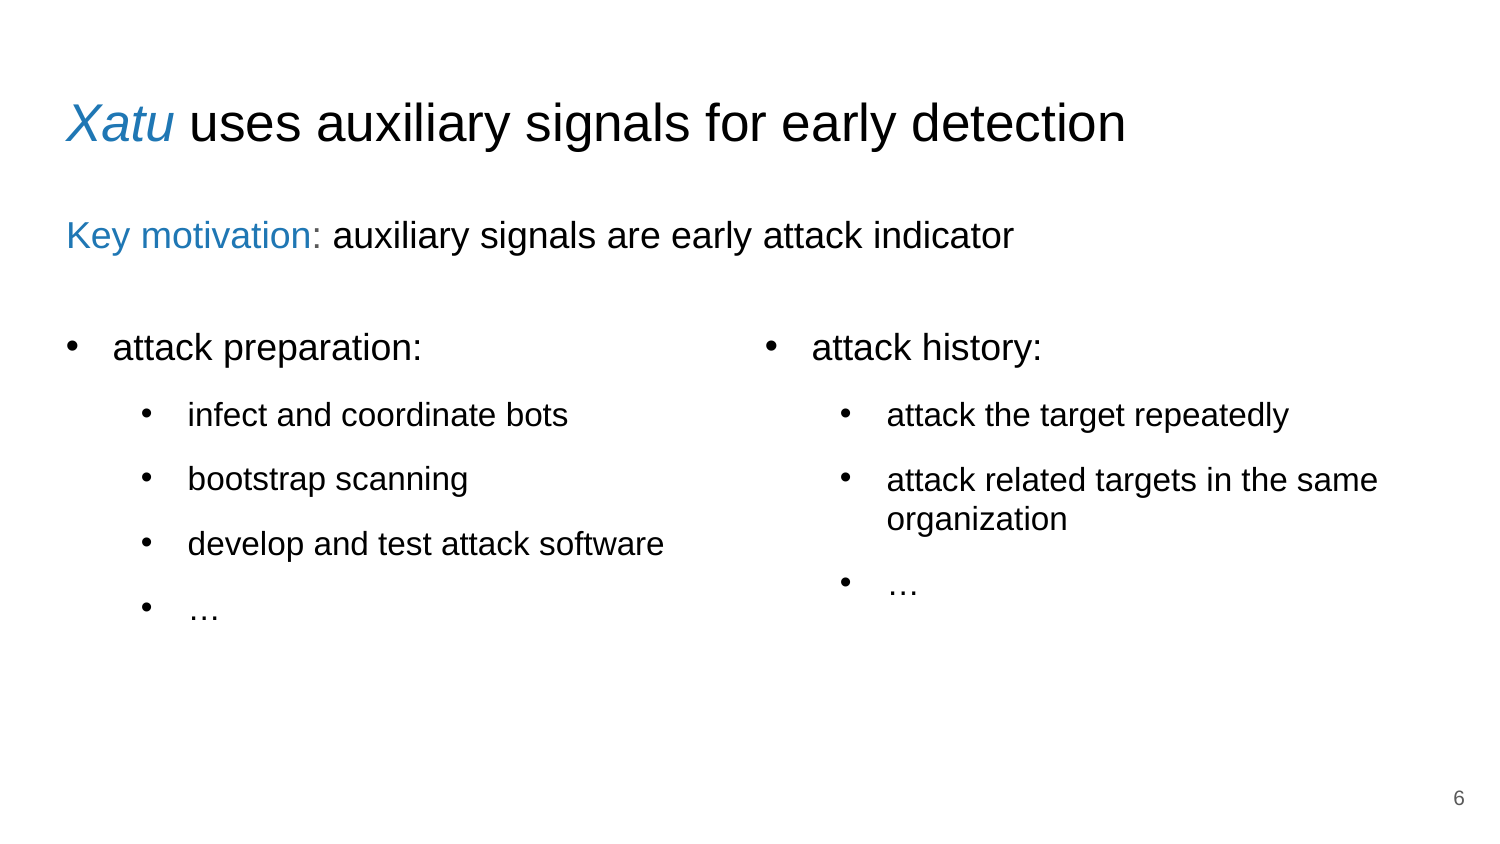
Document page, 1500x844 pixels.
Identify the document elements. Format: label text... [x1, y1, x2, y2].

list Key motivation: auxiliary signals are early attack indicator [51, 189, 1449, 315]
text_box attack preparation: infect and coordinate bots bootstrap scanning develop and test attack software … [51, 315, 750, 635]
text_box attack history: attack the target repeatedly attack related targets in the same organization … [749, 315, 1449, 610]
slide_number 6 [1389, 764, 1480, 830]
title Xatu uses auxiliary signals for early detection [51, 72, 1449, 167]
